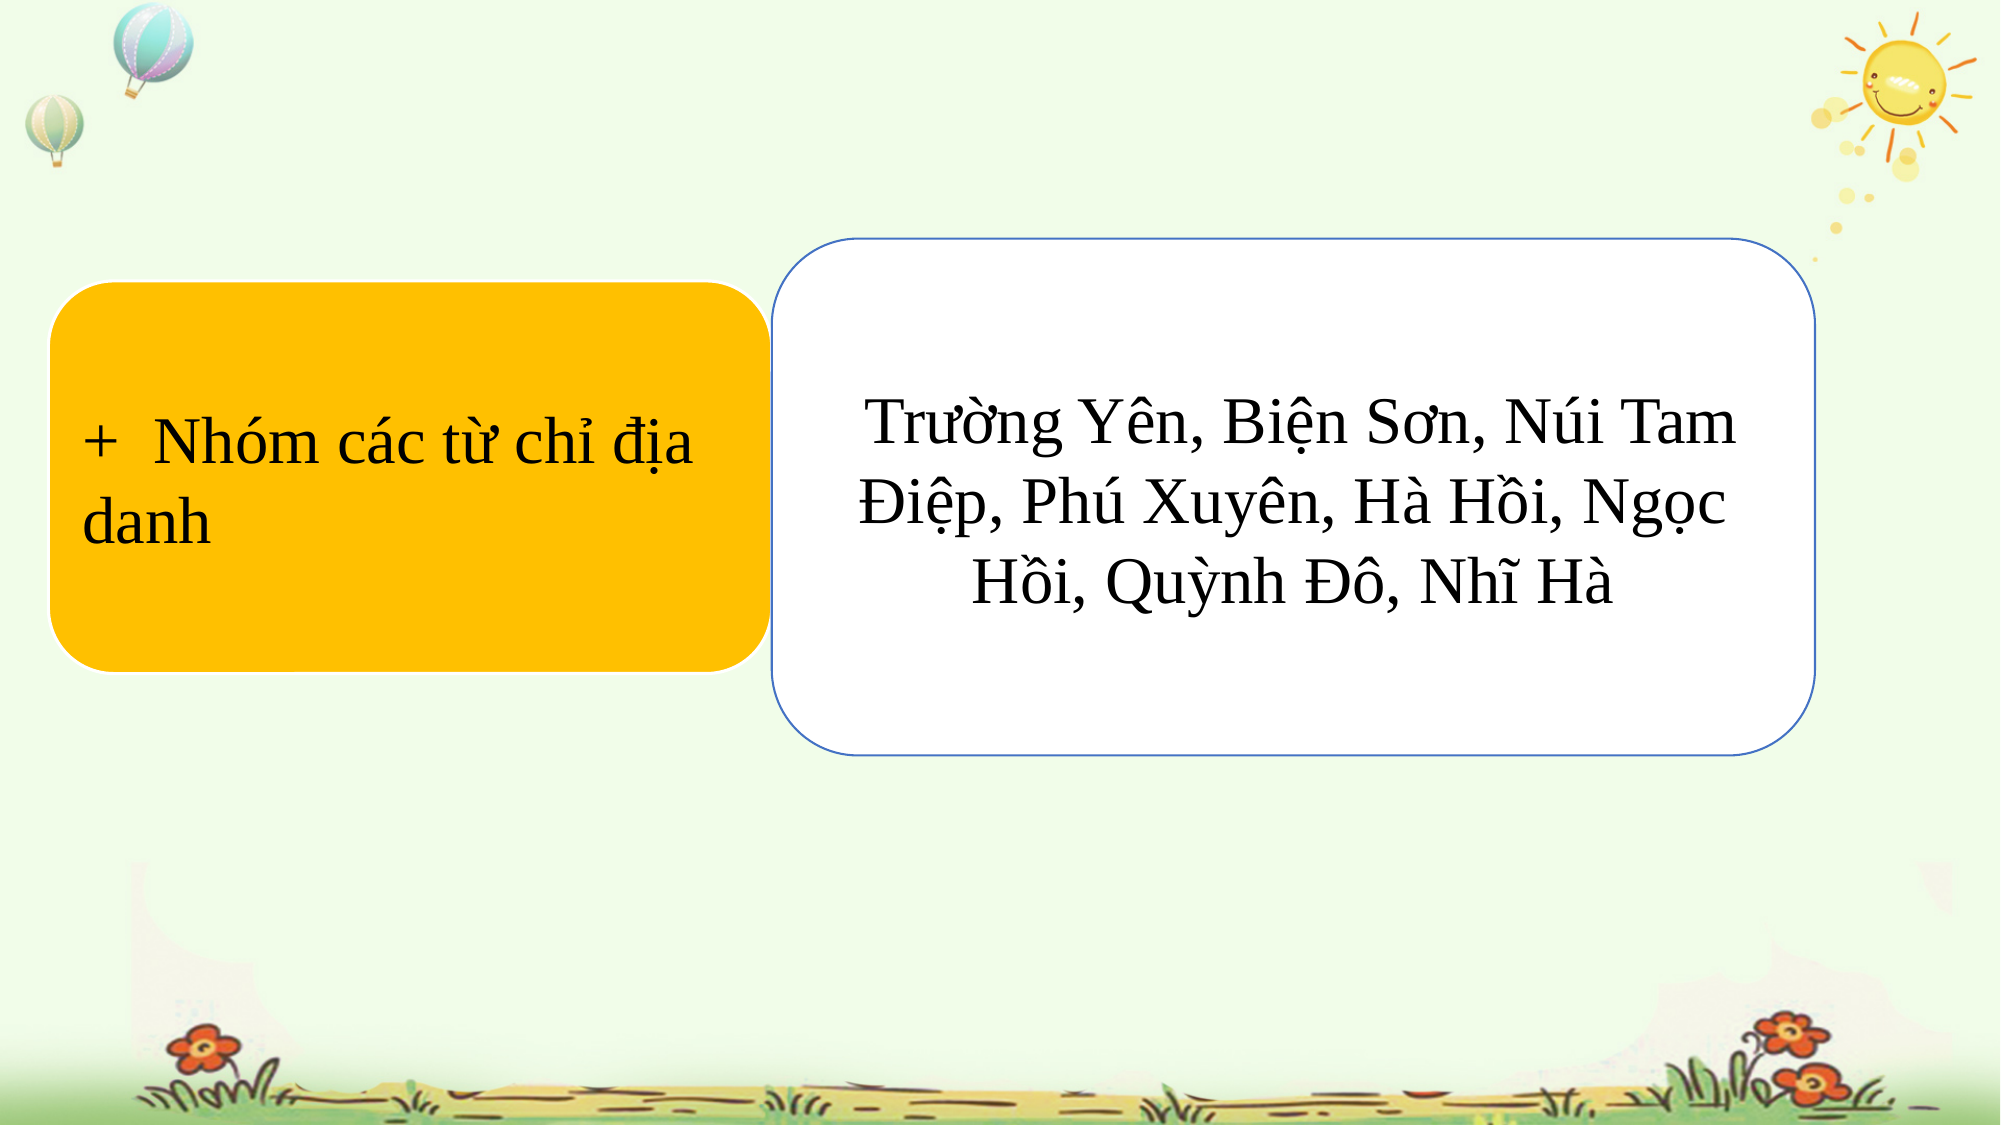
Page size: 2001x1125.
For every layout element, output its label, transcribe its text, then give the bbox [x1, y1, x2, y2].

text_box + Nhóm các từ chỉ địa danh [46, 279, 770, 676]
text_box Trường Yên, Biện Sơn, Núi Tam Điệp, Phú Xuyên, Hà Hồi, Ngọc Hồi, Quỳnh Đô, Nhĩ Hà [770, 237, 1817, 757]
picture [0, 0, 2001, 1125]
